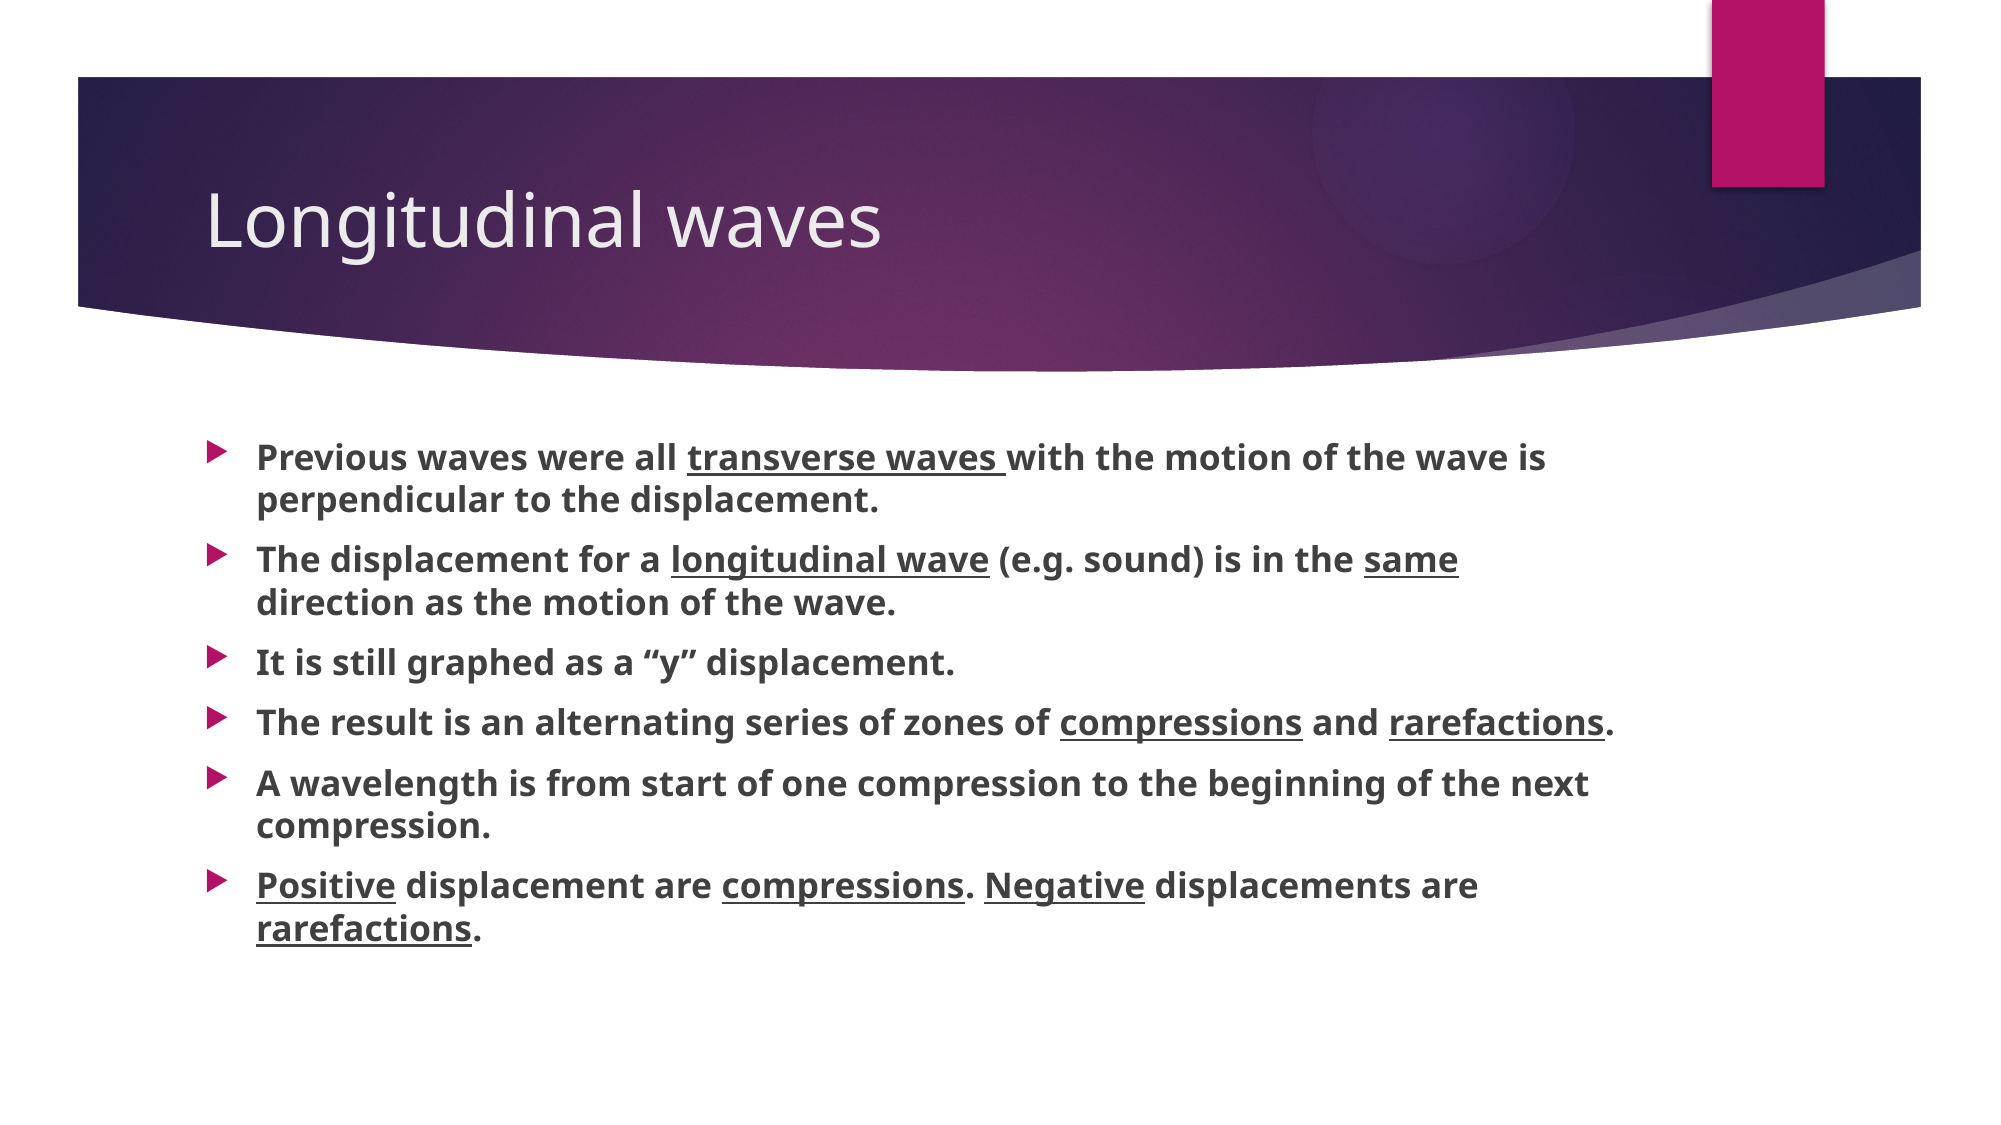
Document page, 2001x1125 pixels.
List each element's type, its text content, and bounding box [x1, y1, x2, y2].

title Longitudinal waves [189, 159, 1627, 276]
list Previous waves were all transverse waves with the motion of the wave is perpendicular to the displacement. The displacement for a longitudinal wave (e.g. sound) is in the same direction as the motion of the wave. It is still graphed as a “y” displacement. The result is an alternating series of zones of compressions and rarefactions. A wavelength is from start of one compression to the beginning of the next compression. Positive displacement are compressions. Negative displacements are rarefactions. [189, 427, 1638, 988]
